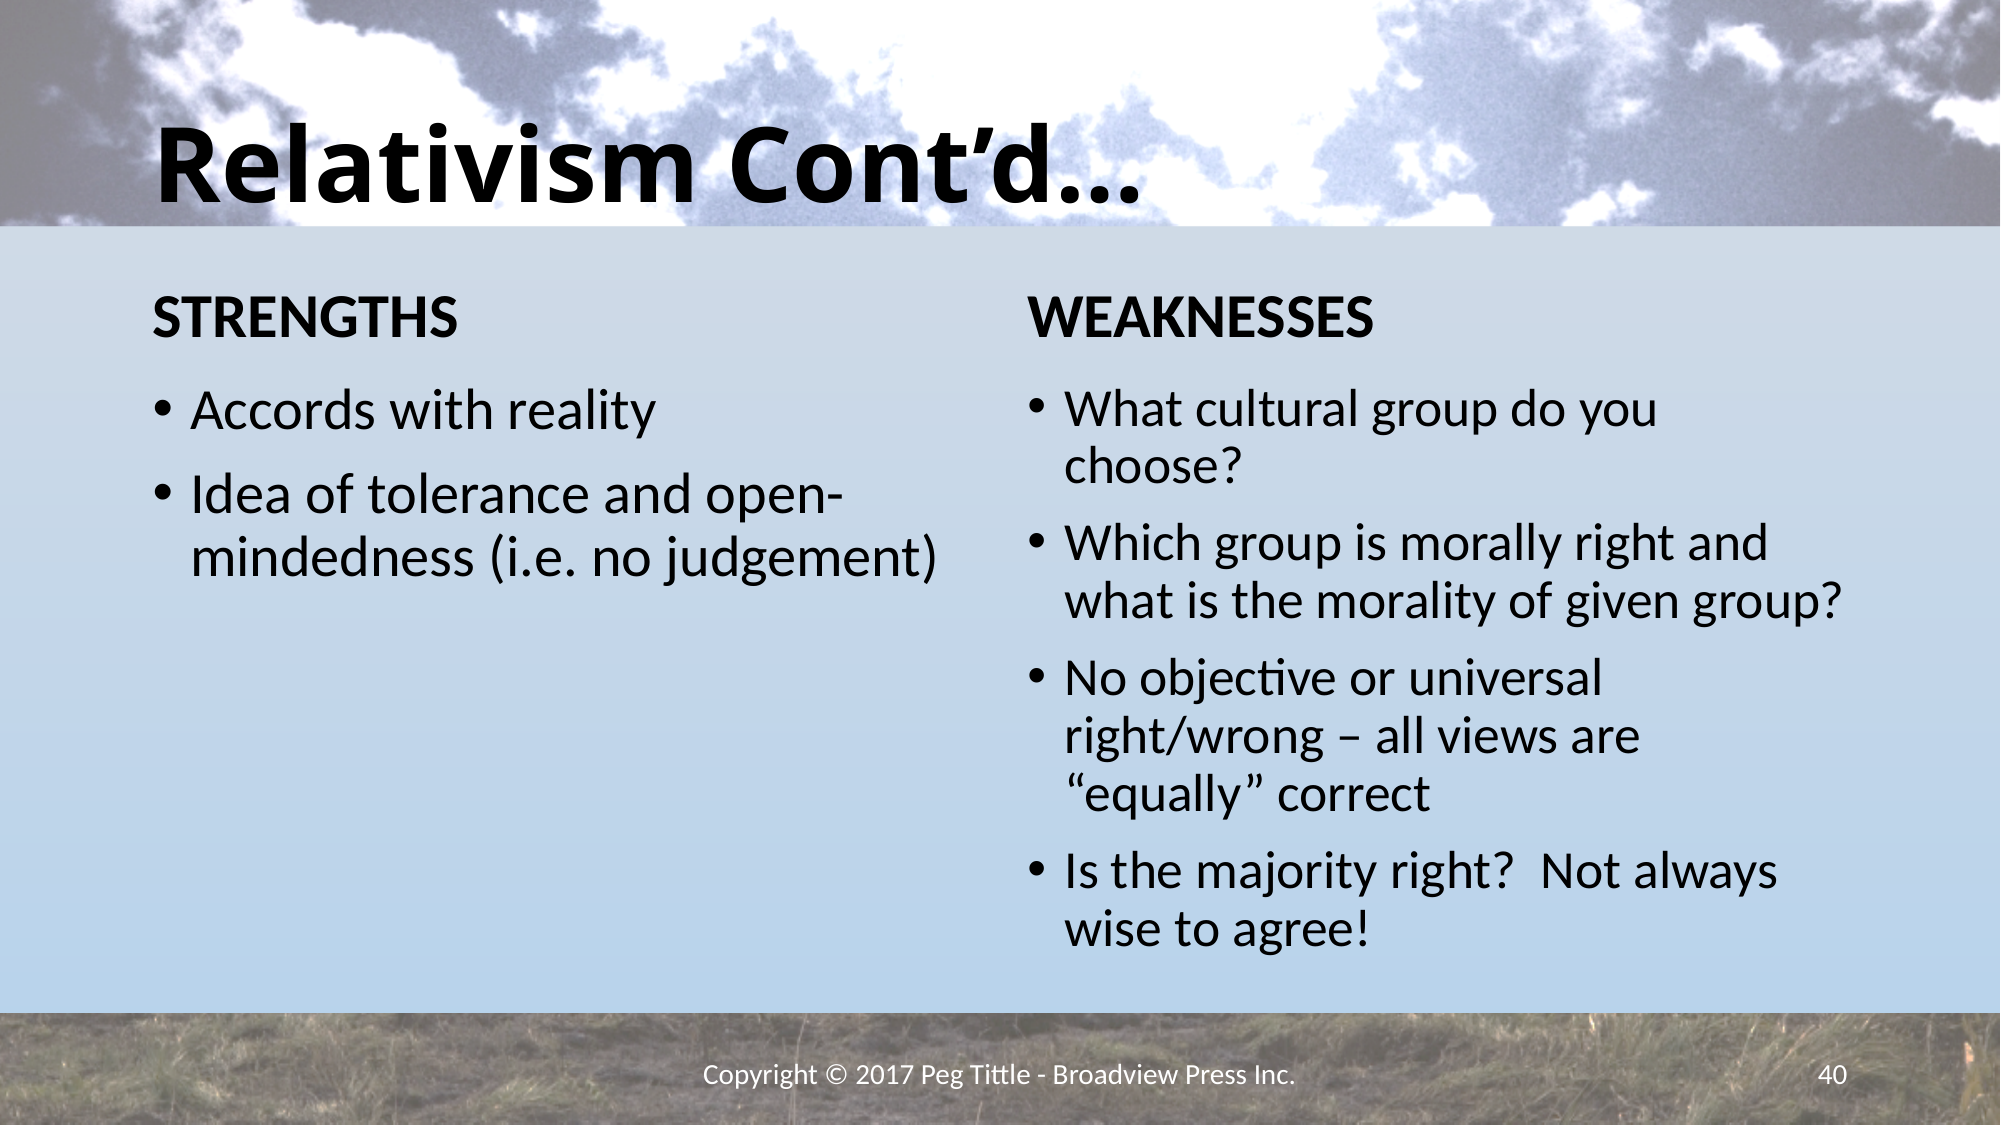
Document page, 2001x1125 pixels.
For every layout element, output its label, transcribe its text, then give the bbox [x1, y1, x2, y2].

list WEAKNESSES [1012, 223, 1863, 359]
picture [0, 1013, 2000, 1125]
list STRENGTHS [137, 223, 984, 359]
title Relativism Cont’d… [137, 59, 1863, 278]
list What cultural group do you choose? Which group is morally right and what is the morality of given group? No objective or universal right/wrong – all views are “equally” correct Is the majority right? Not always wise to agree! [1012, 372, 1863, 1009]
slide_number 40 [1412, 1042, 1863, 1103]
picture [0, 0, 2001, 227]
list Accords with reality Idea of tolerance and open-mindedness (i.e. no judgement) [137, 372, 984, 977]
footer Copyright © 2017 Peg Tittle - Broadview Press Inc. [662, 1042, 1338, 1103]
